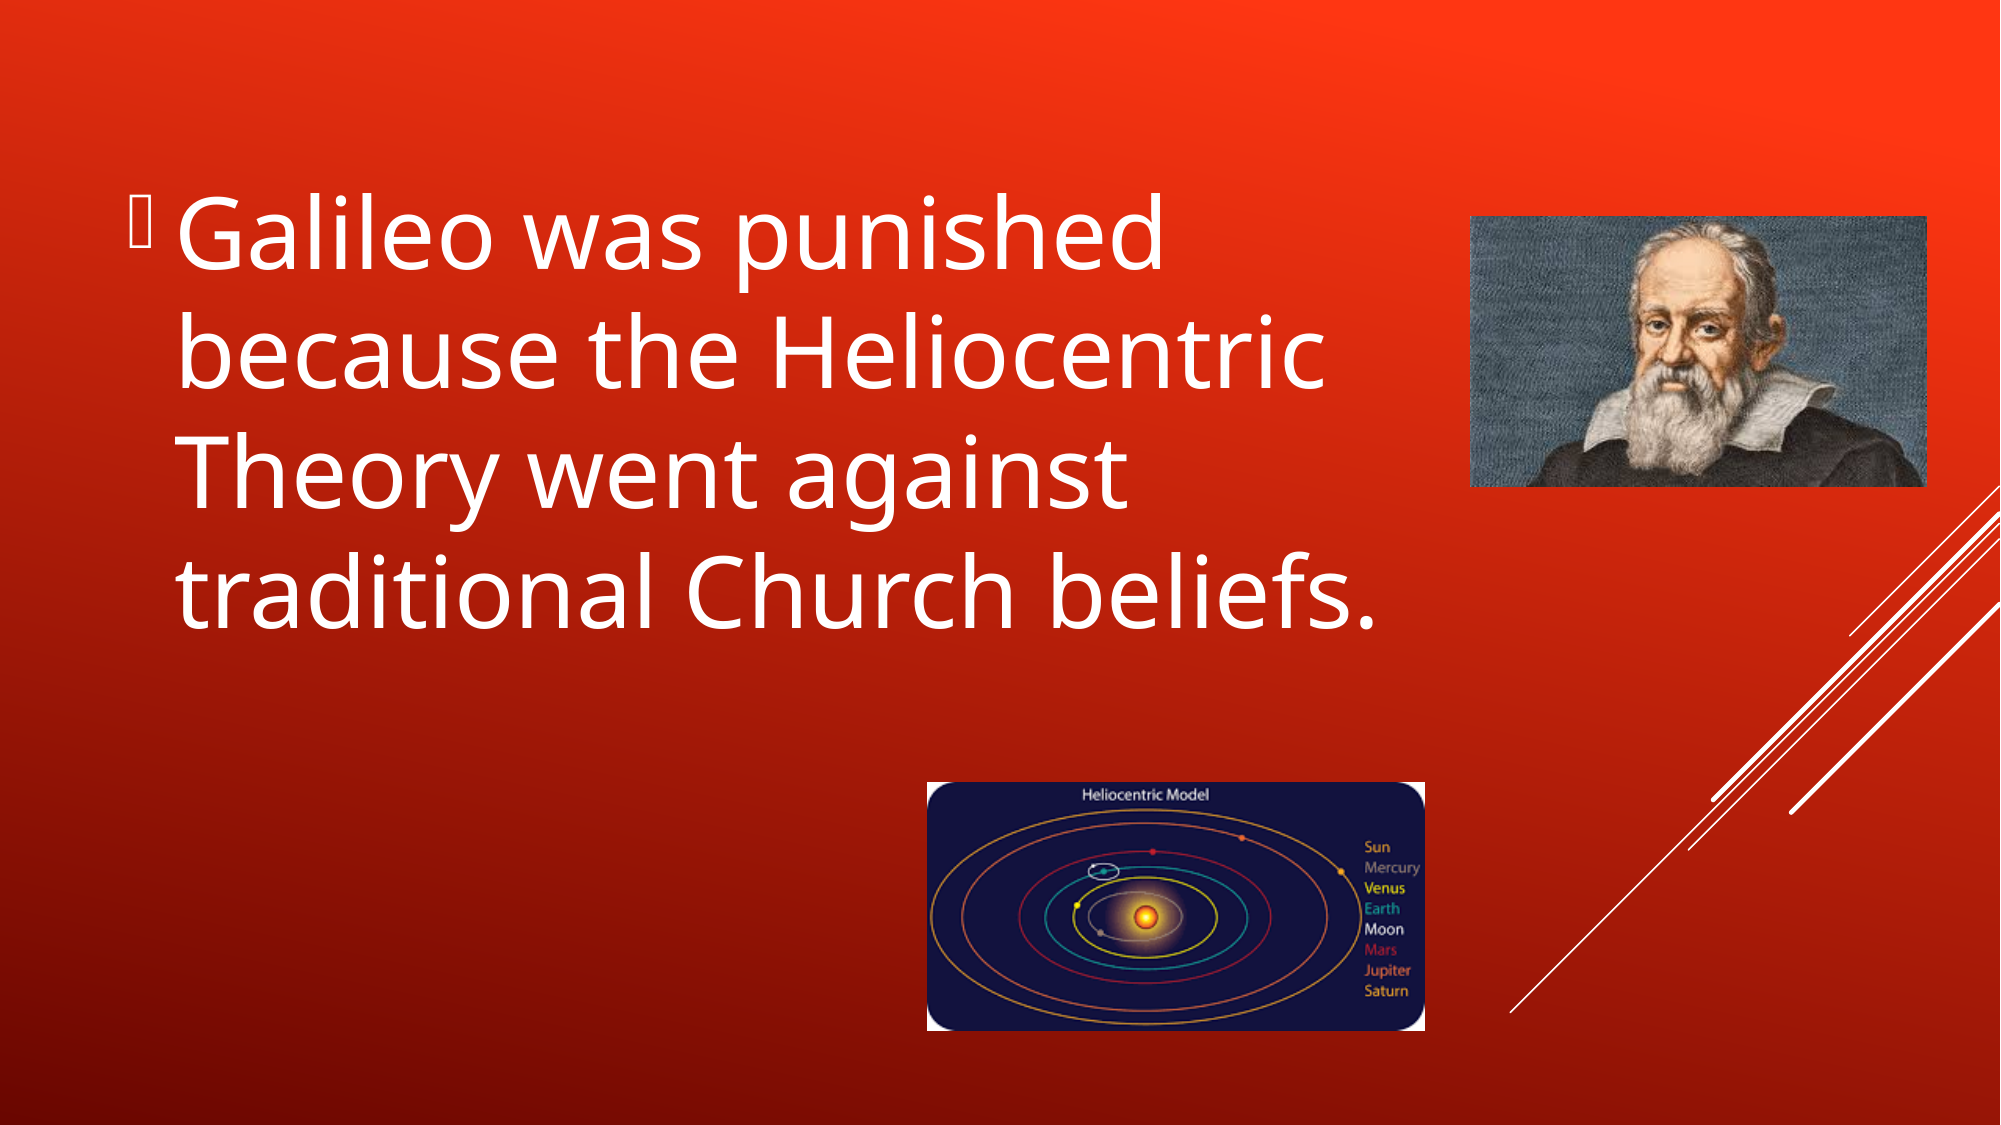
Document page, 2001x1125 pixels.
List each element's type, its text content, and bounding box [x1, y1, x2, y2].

picture [927, 781, 1425, 1031]
list Galileo was punished because the Heliocentric Theory went against traditional Church beliefs. [112, 112, 1513, 706]
picture [1469, 216, 1927, 487]
